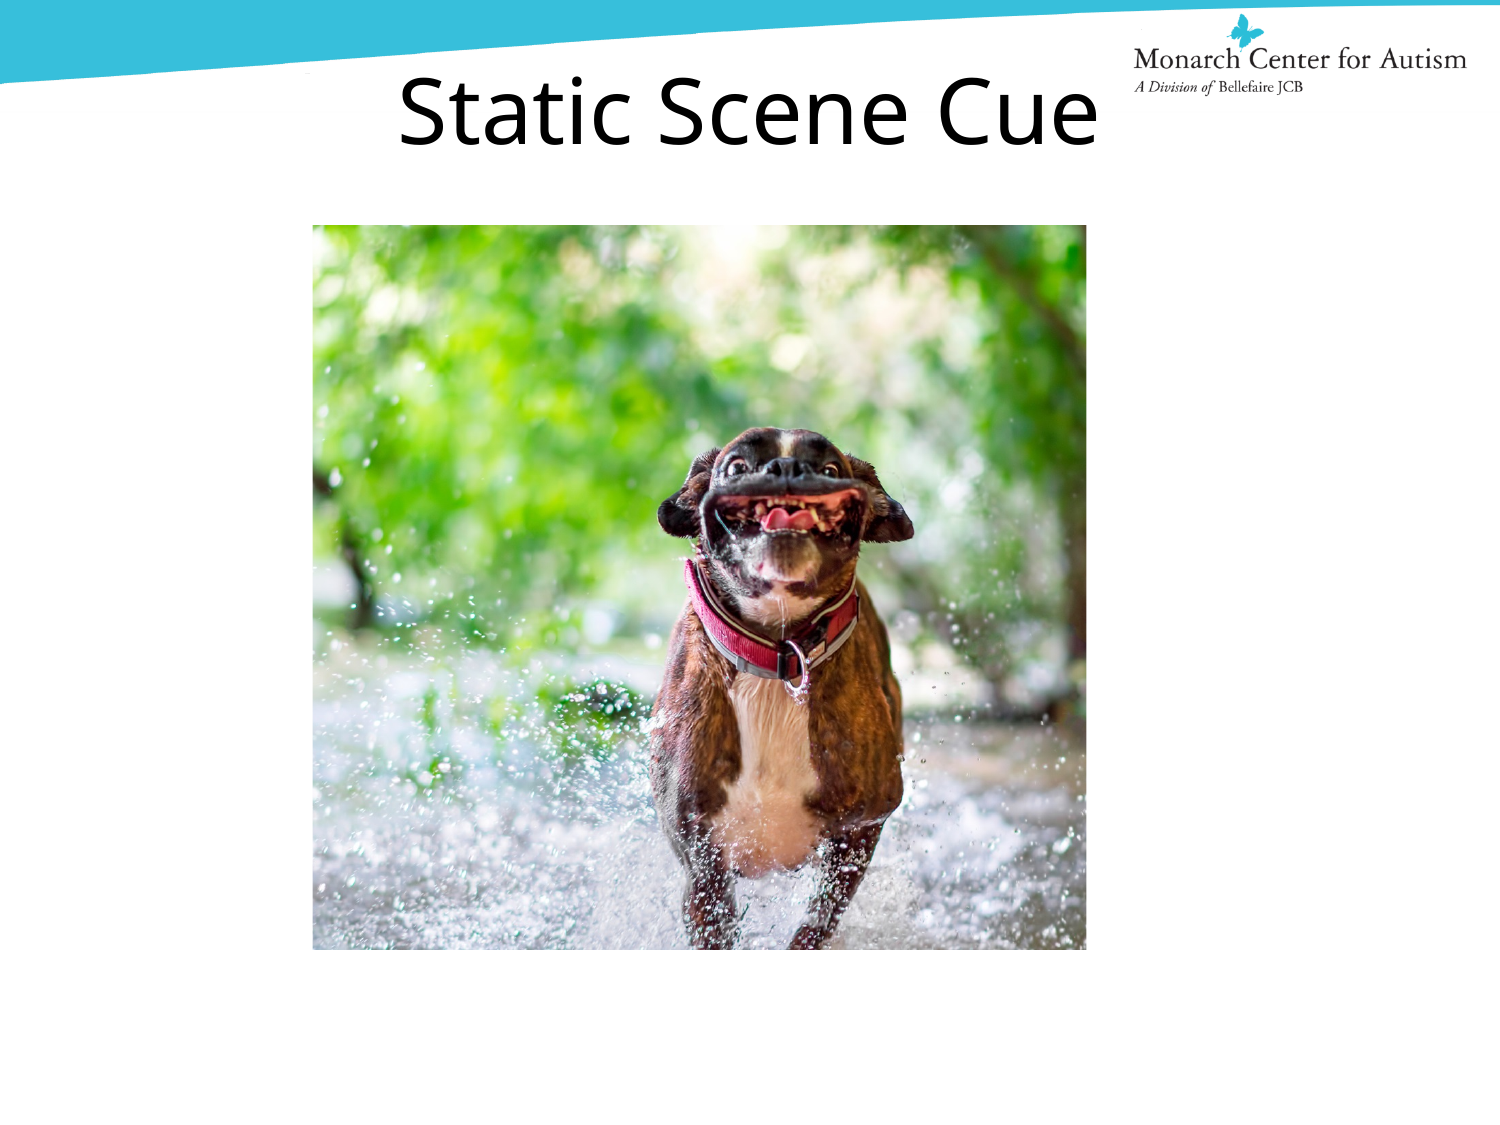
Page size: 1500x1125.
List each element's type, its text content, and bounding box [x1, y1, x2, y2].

title Static Scene Cue [75, 45, 1425, 233]
picture [0, 0, 1500, 113]
picture [312, 224, 1087, 951]
